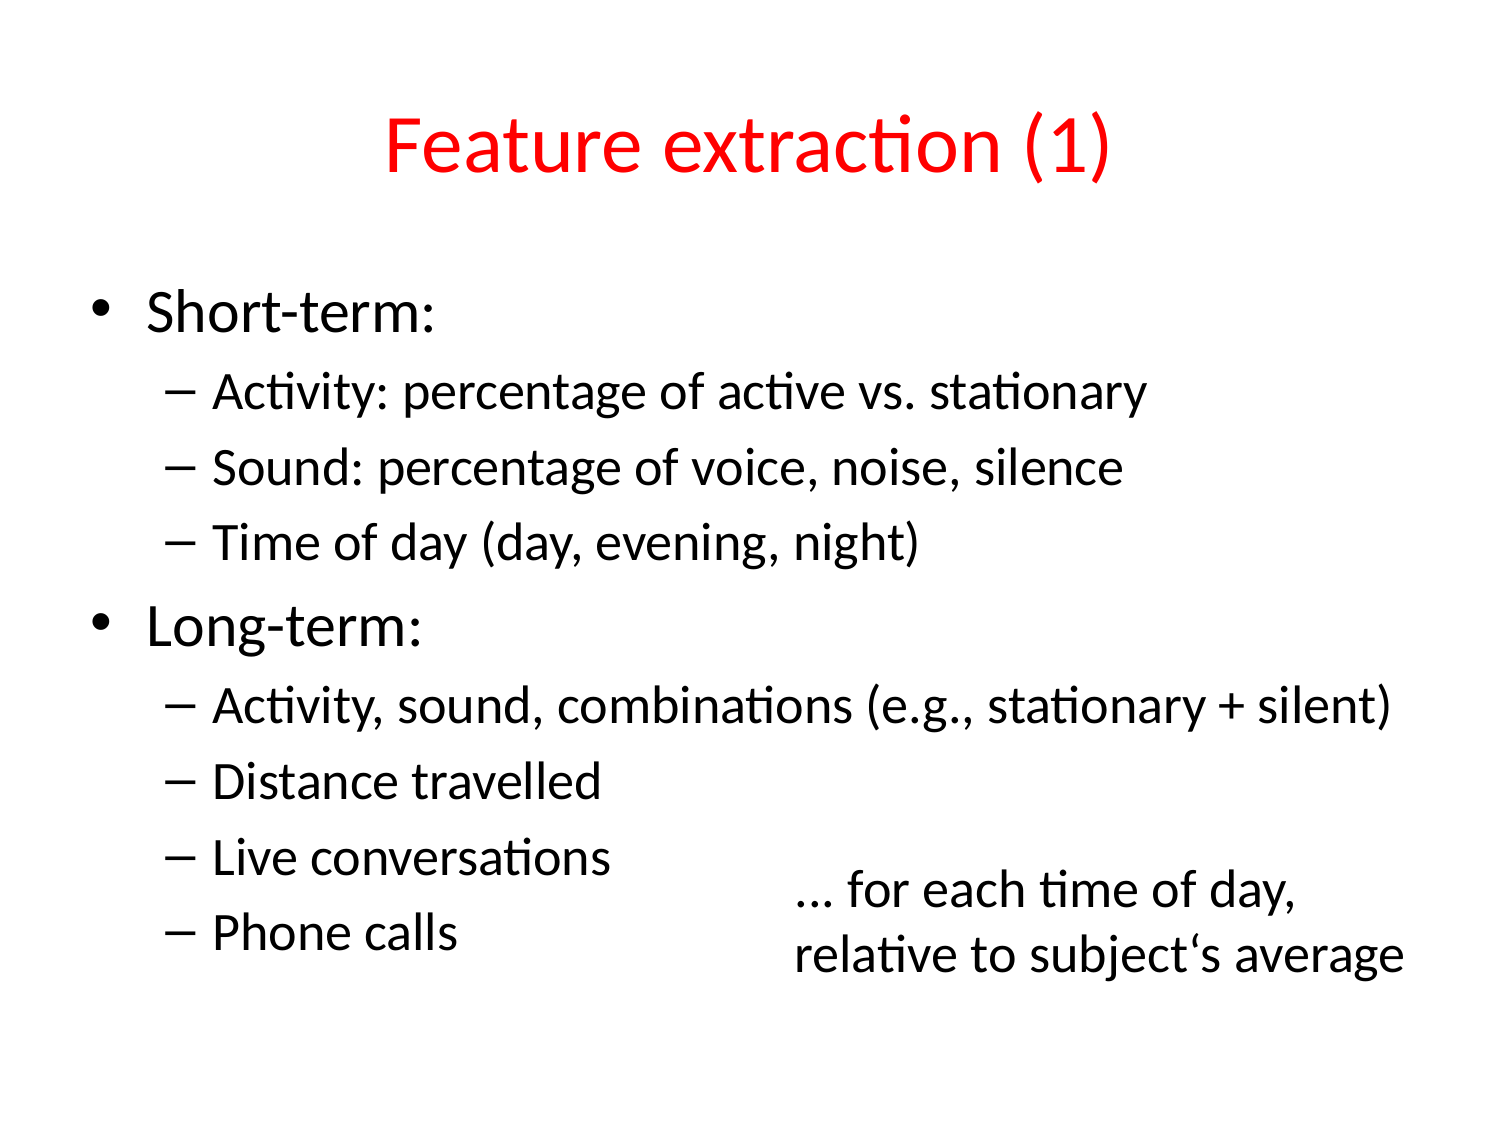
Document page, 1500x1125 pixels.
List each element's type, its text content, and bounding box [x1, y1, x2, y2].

list Short-term: Activity: percentage of active vs. stationary Sound: percentage of voice, noise, silence Time of day (day, evening, night) Long-term: Activity, sound, combinations (e.g., stationary + silent) Distance travelled Live conversations Phone calls [75, 262, 1425, 1024]
title Feature extraction (1) [75, 45, 1425, 233]
text_box ... for each time of day, relative to subject‘s average [779, 845, 1422, 991]
